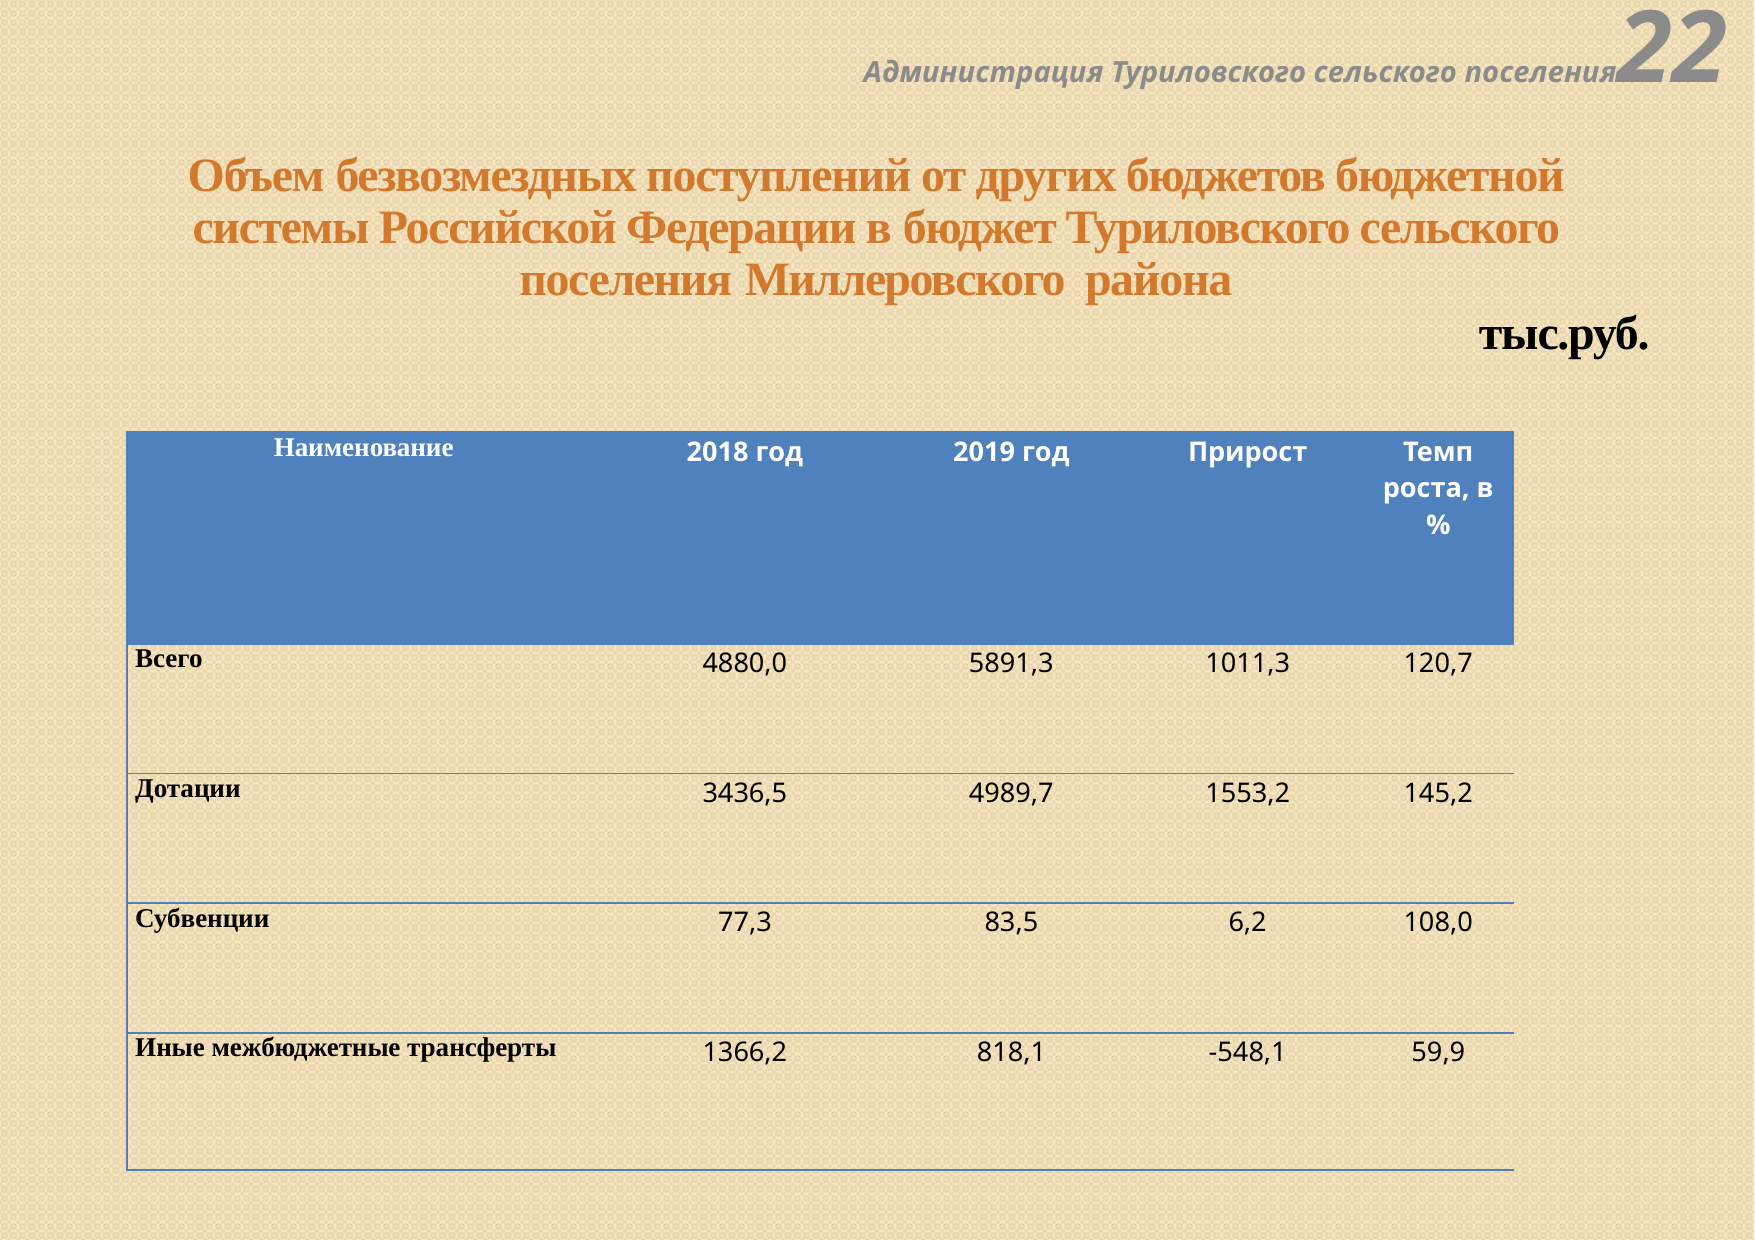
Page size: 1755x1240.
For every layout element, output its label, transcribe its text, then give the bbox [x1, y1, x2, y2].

text_box Объем безвозмездных поступлений от других бюджетов бюджетной системы Российской Федерации в бюджет Туриловского сельского поселения Миллеровского района [118, 149, 1634, 306]
table_cell Дотации [128, 774, 600, 902]
table_cell 5891,3 [889, 645, 1133, 773]
table_cell 1366,2 [600, 1034, 889, 1169]
table_cell 145,2 [1362, 774, 1514, 902]
table_cell 4880,0 [600, 645, 889, 773]
table_cell Иные межбюджетные трансферты [128, 1034, 600, 1169]
table_header Наименование [128, 433, 600, 643]
table_cell 59,9 [1362, 1034, 1514, 1169]
table_cell 120,7 [1362, 645, 1514, 773]
table_cell 6,2 [1133, 904, 1362, 1032]
table_cell 108,0 [1362, 904, 1514, 1032]
table_cell Субвенции [128, 904, 600, 1032]
table_cell -548,1 [1133, 1034, 1362, 1169]
table_cell 3436,5 [600, 774, 889, 902]
table_cell 1011,3 [1133, 645, 1362, 773]
table_header 2018 год [600, 433, 889, 643]
table_header Темп роста, в % [1362, 433, 1514, 643]
table_cell 1553,2 [1133, 774, 1362, 902]
slide_number Администрация Туриловского сельского поселения22 [802, 32, 1728, 119]
table_cell 77,3 [600, 904, 889, 1032]
table_cell 818,1 [889, 1034, 1133, 1169]
table_header 2019 год [889, 433, 1133, 643]
table_cell 4989,7 [889, 774, 1133, 902]
text_box тыс.руб. [1477, 307, 1690, 360]
table_header Прирост [1133, 433, 1362, 643]
table_cell Всего [128, 645, 600, 773]
table_cell 83,5 [889, 904, 1133, 1032]
